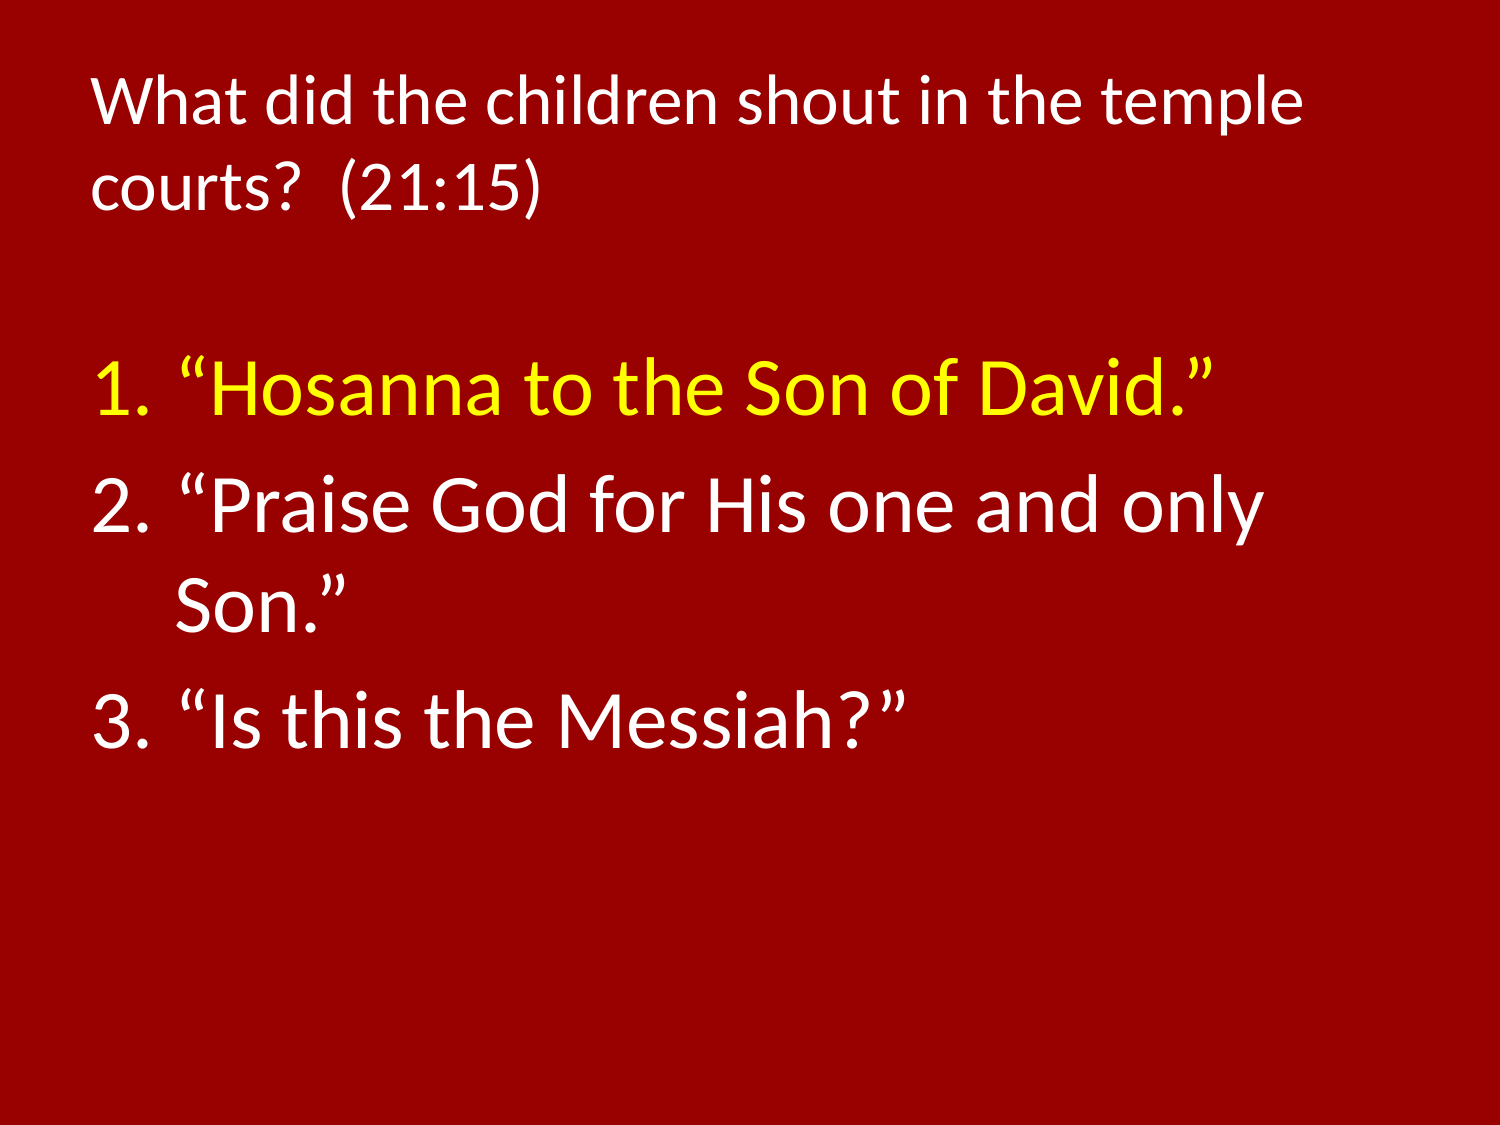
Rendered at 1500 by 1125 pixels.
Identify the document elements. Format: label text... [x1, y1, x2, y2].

list “Hosanna to the Son of David.” “Praise God for His one and only Son.” “Is this the Messiah?” [75, 324, 1425, 1005]
title What did the children shout in the temple courts? (21:15) [75, 45, 1425, 233]
